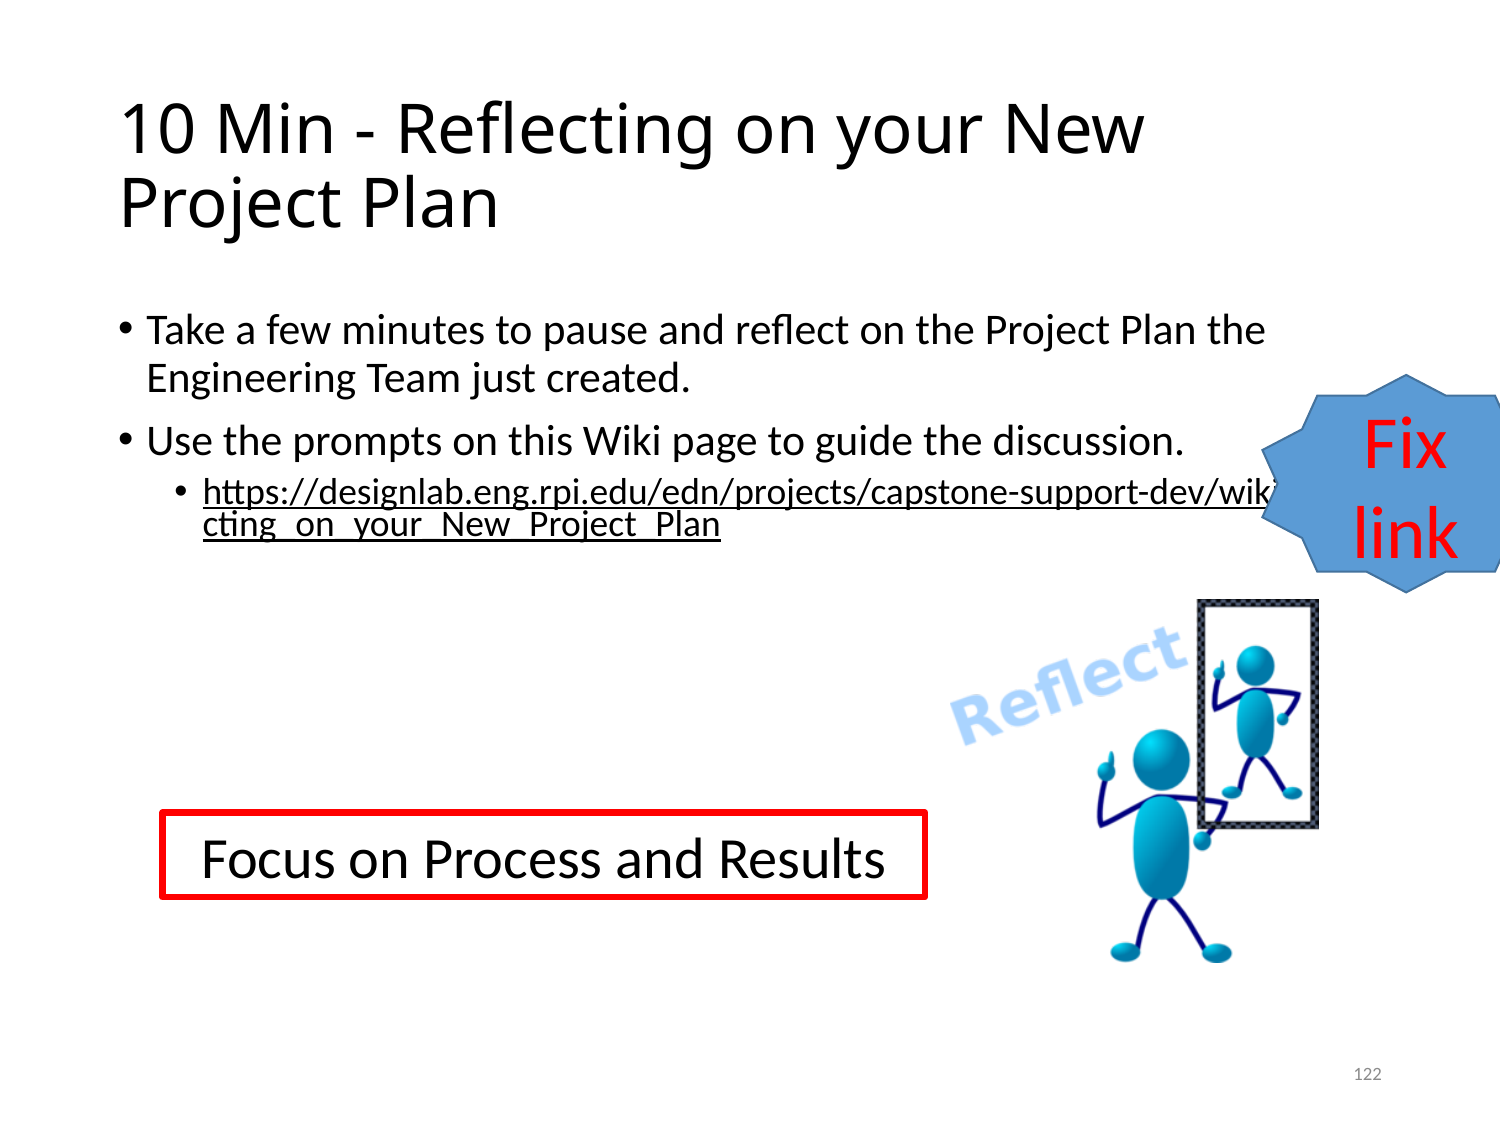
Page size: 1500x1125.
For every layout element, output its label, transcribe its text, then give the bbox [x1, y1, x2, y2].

list Take a few minutes to pause and reflect on the Project Plan the Engineering Team just created. Use the prompts on this Wiki page to guide the discussion. https://designlab.eng.rpi.edu/edn/projects/capstone-support-dev/wiki/Reflecting_on_your_New_Project_Plan [103, 299, 1397, 1014]
slide_number 122 [1059, 1042, 1397, 1103]
picture [949, 599, 1319, 963]
text_box Fix link [1261, 373, 1500, 594]
title 10 Min - Reflecting on your New Project Plan [103, 59, 1397, 278]
text_box Focus on Process and Results [162, 812, 925, 898]
